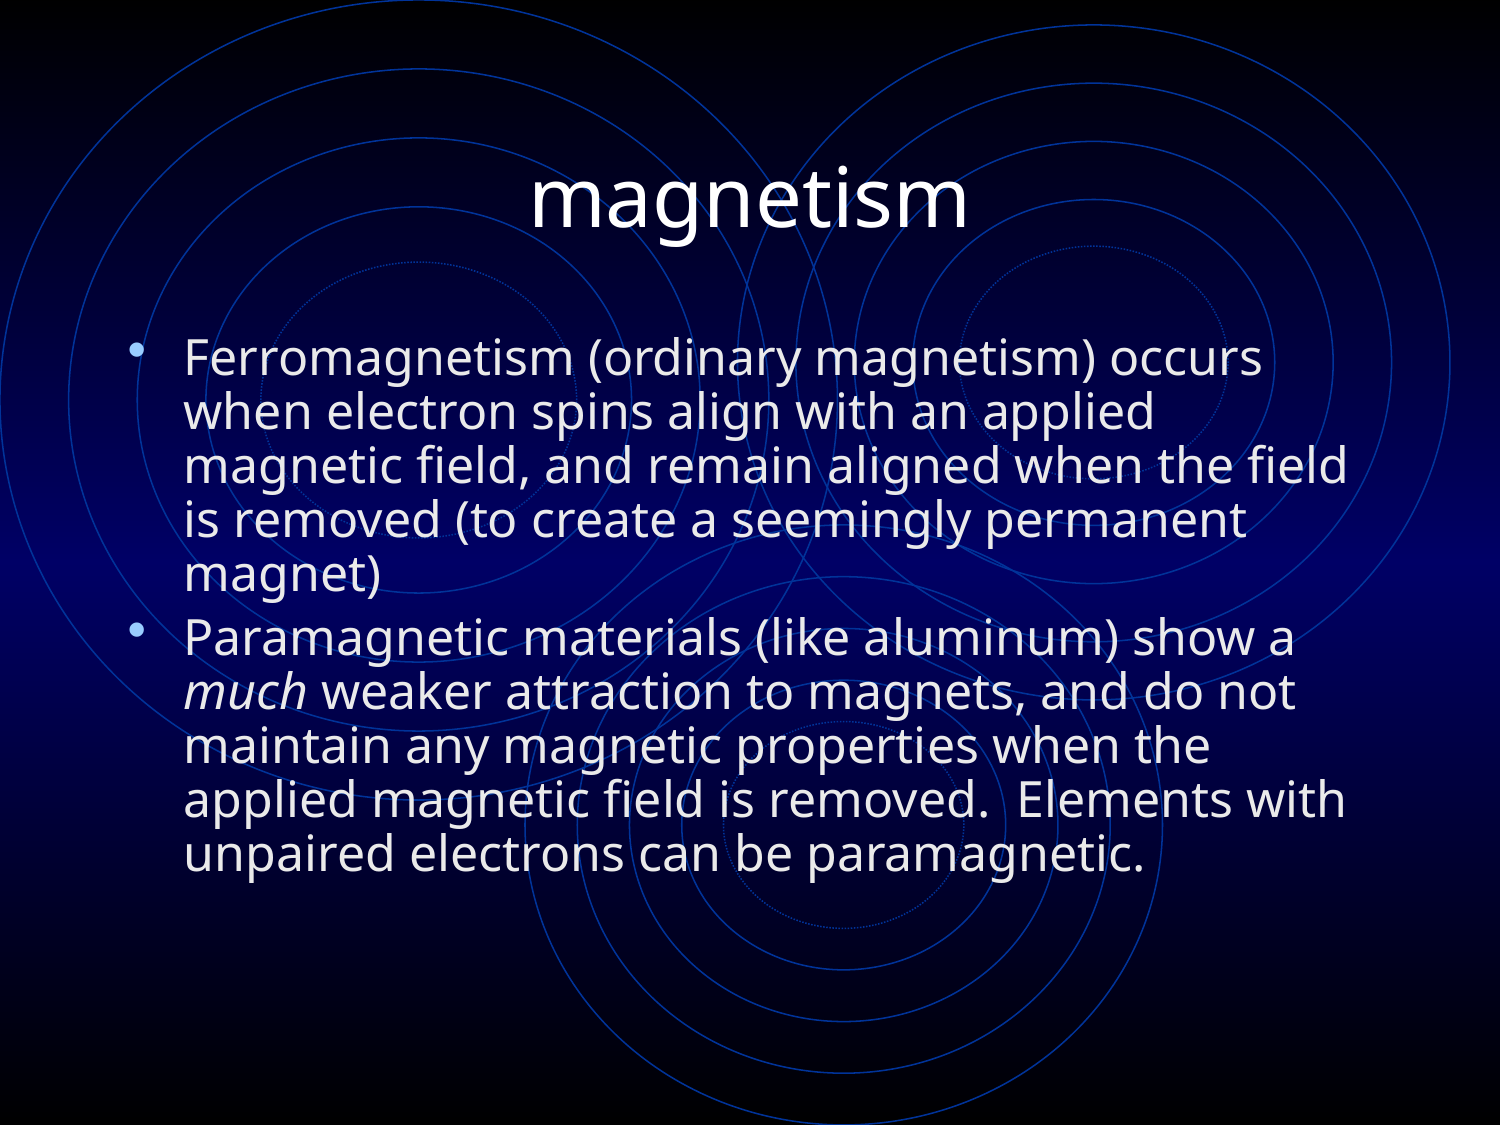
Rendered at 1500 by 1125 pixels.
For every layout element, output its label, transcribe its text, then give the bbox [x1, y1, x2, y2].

list Ferromagnetism (ordinary magnetism) occurs when electron spins align with an applied magnetic field, and remain aligned when the field is removed (to create a seemingly permanent magnet) Paramagnetic materials (like aluminum) show a much weaker attraction to magnets, and do not maintain any magnetic properties when the applied magnetic field is removed. Elements with unpaired electrons can be paramagnetic. [112, 324, 1388, 1000]
title magnetism [112, 99, 1388, 288]
